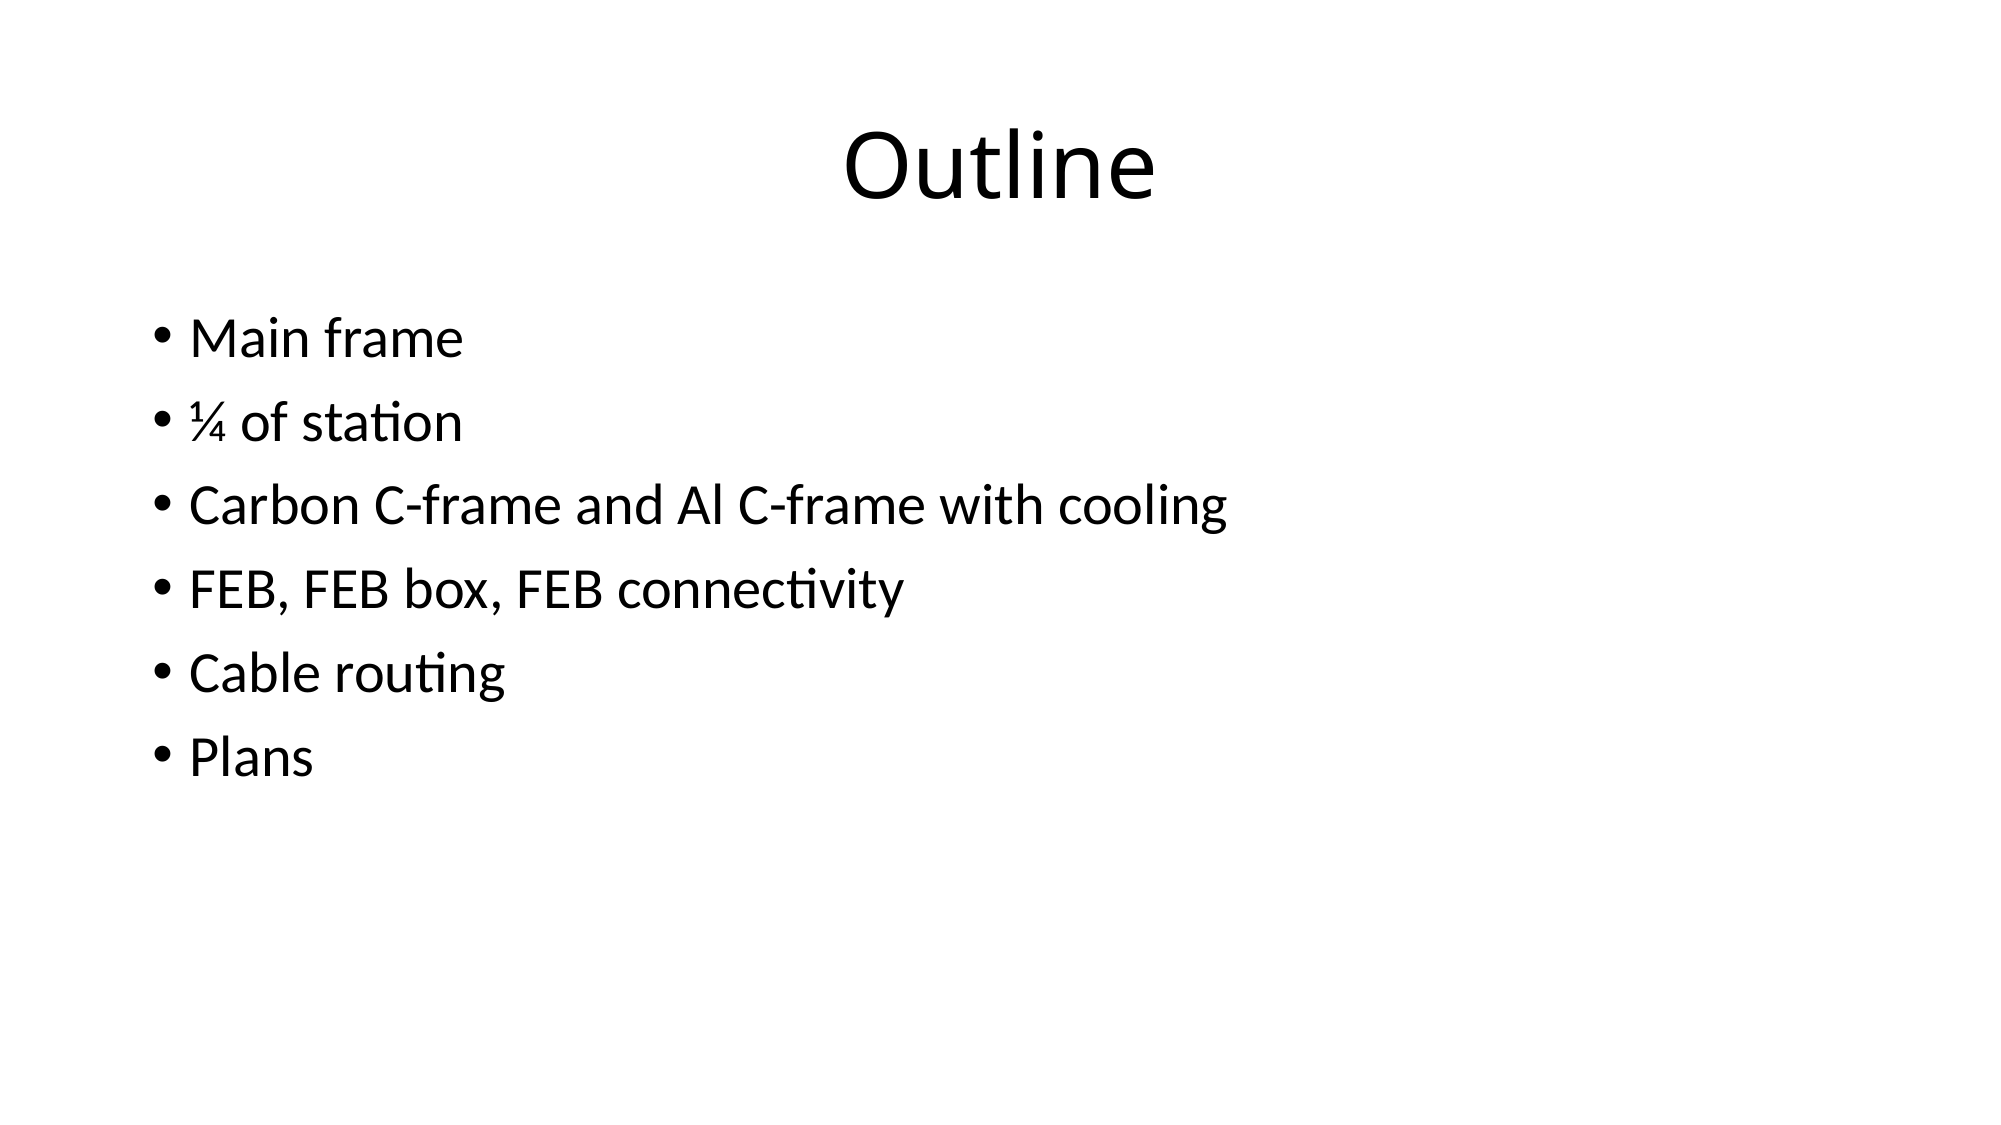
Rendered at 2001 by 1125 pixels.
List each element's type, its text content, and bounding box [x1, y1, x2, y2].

title Outline [137, 59, 1863, 278]
list Main frame ¼ of station Carbon C-frame and Al C-frame with cooling FEB, FEB box, FEB connectivity Cable routing Plans [137, 299, 1863, 1014]
